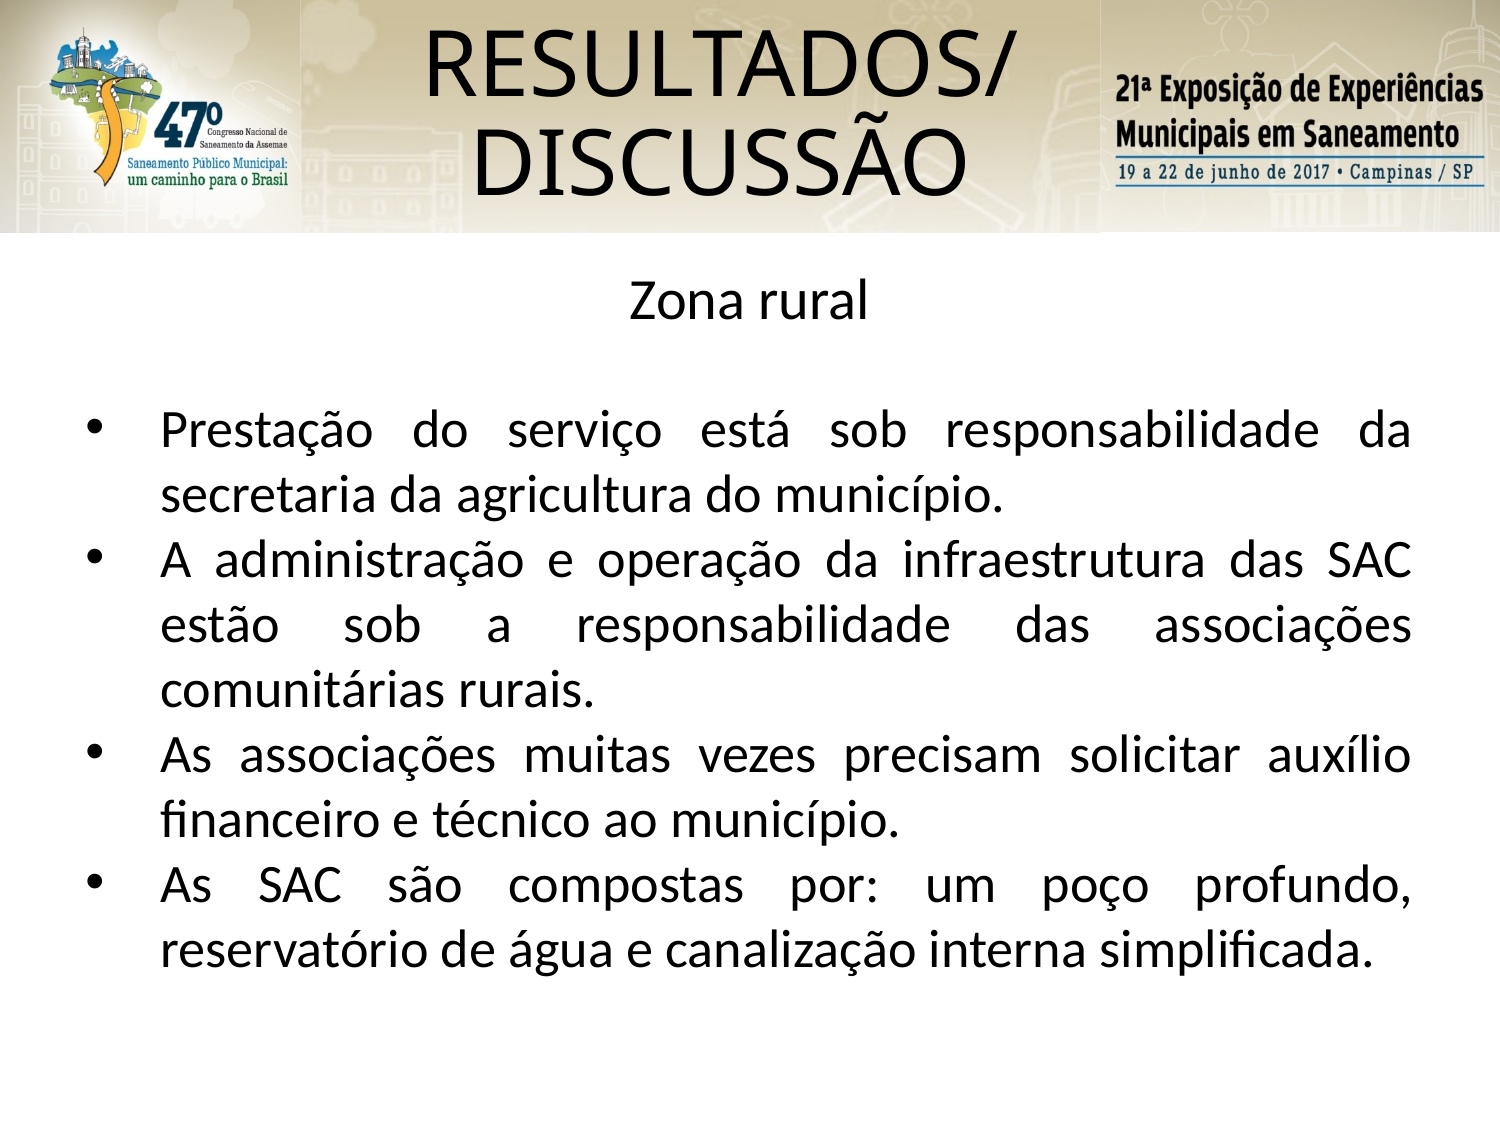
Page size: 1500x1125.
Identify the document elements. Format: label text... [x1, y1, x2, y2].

text_box RESULTADOS/ DISCUSSÃO [321, 0, 1120, 233]
text_box Zona rural [70, 253, 1430, 339]
picture [0, 0, 321, 233]
text_box Prestação do serviço está sob responsabilidade da secretaria da agricultura do município. A administração e operação da infraestrutura das SAC estão sob a responsabilidade das associações comunitárias rurais. As associações muitas vezes precisam solicitar auxílio financeiro e técnico ao município. As SAC são compostas por: um poço profundo, reservatório de água e canalização interna simplificada. [70, 385, 1430, 986]
picture [1120, 0, 1500, 232]
